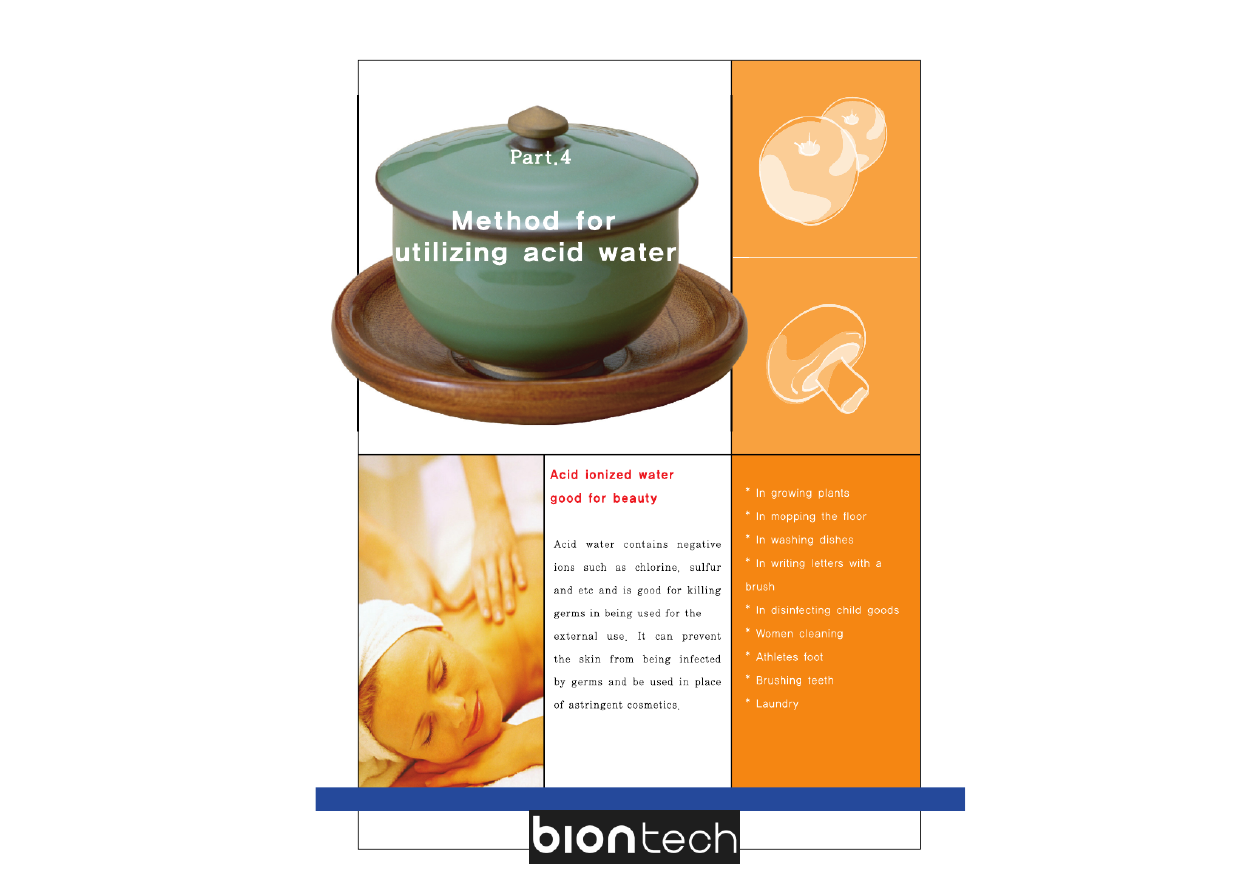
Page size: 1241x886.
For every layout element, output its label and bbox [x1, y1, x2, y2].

picture [307, 42, 978, 869]
